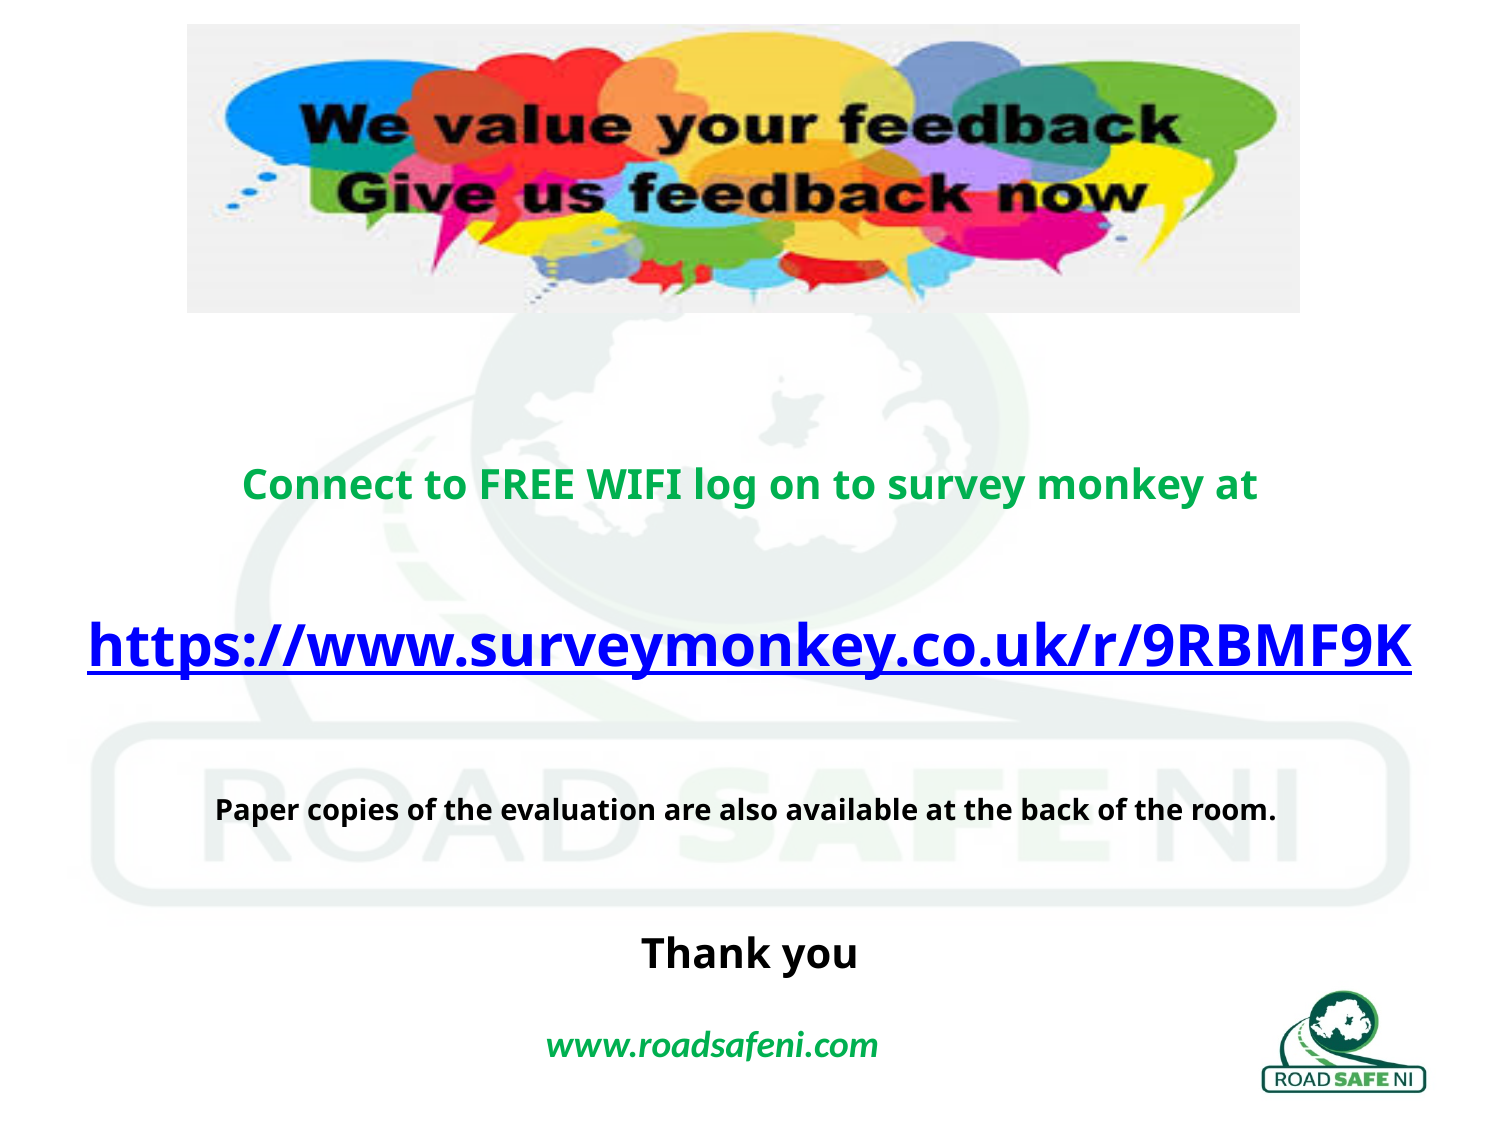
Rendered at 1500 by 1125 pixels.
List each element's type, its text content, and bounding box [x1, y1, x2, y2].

text_box Connect to FREE WIFI log on to survey monkey at https://www.surveymonkey.co.uk/r/9RBMF9K Paper copies of the evaluation are also available at the back of the room. Thank you [0, 0, 1500, 985]
picture [187, 24, 1300, 313]
picture [1250, 985, 1437, 1125]
